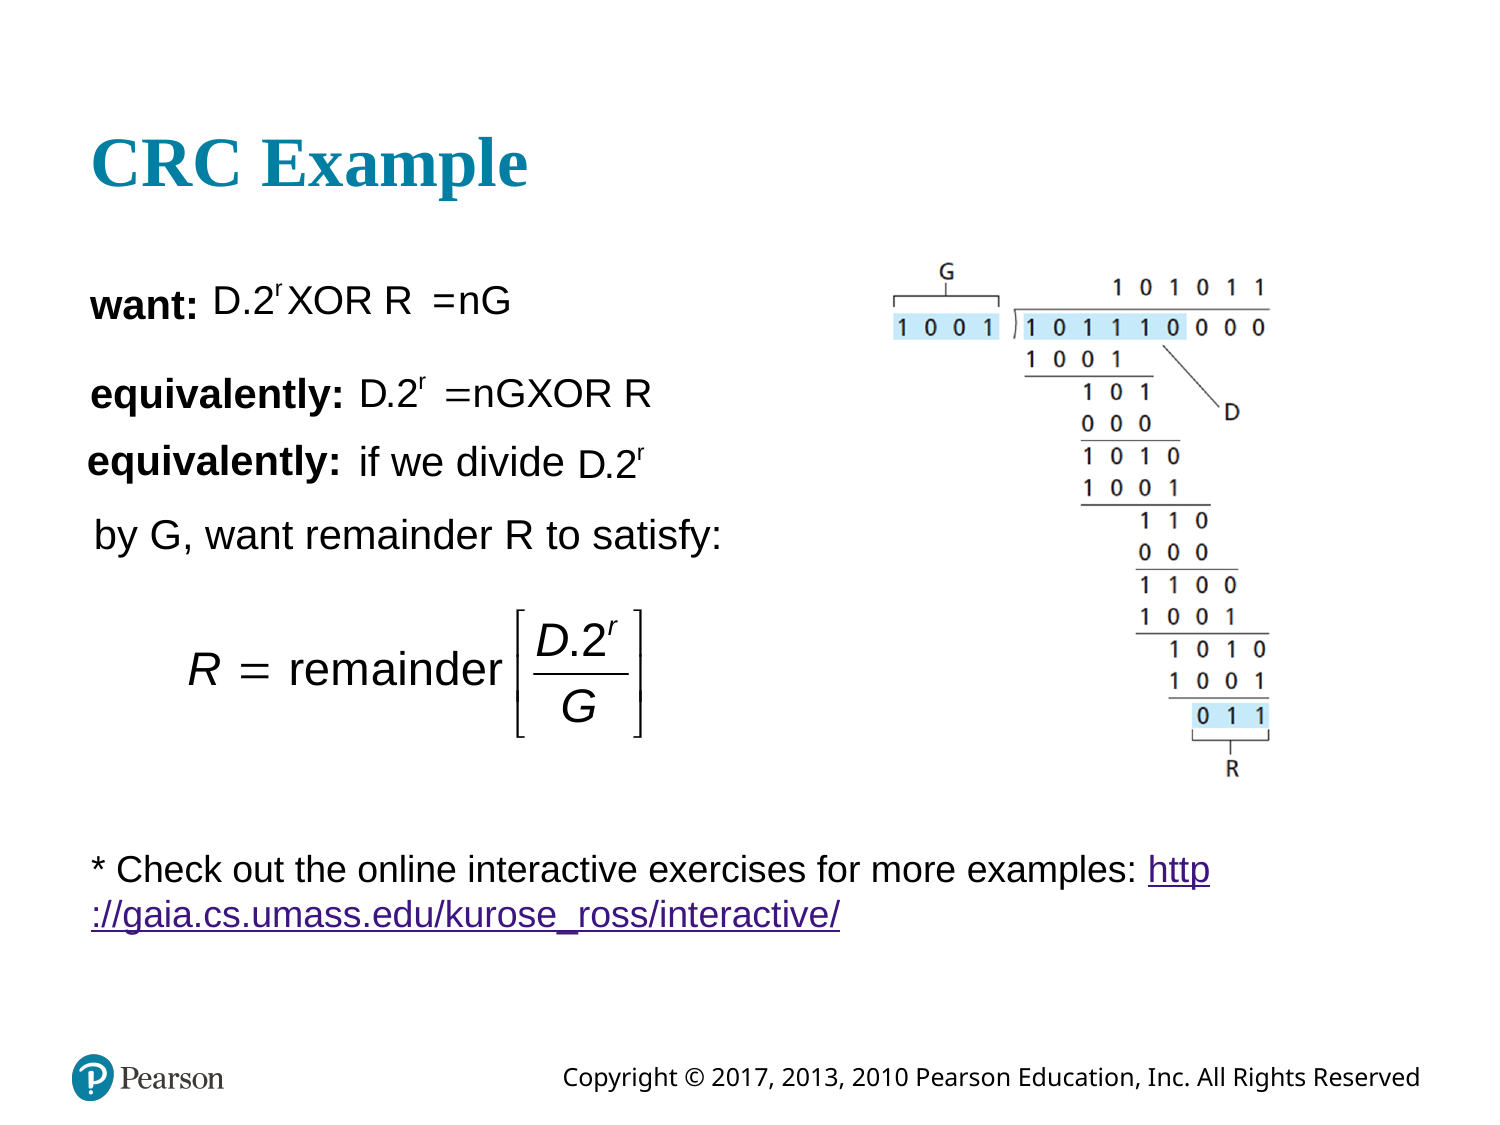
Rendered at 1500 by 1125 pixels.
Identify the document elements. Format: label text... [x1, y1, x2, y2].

list by G, want remainder R to satisfy: [78, 492, 762, 554]
picture [80, 1063, 106, 1088]
picture [872, 253, 1312, 791]
title C R C Example [75, 35, 1425, 216]
list if we divide [343, 419, 571, 479]
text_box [208, 271, 518, 332]
picture [72, 1087, 83, 1101]
list * Check out the online interactive exercises for more examples: http://gaia.cs.umass.edu/kurose_ross/interactive/ [75, 830, 1426, 941]
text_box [181, 599, 659, 749]
list equivalently: [75, 351, 375, 419]
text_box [573, 434, 655, 486]
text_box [354, 363, 661, 425]
picture [72, 1054, 88, 1070]
picture [98, 1054, 224, 1101]
list want: [75, 262, 227, 329]
list equivalently: [71, 419, 372, 485]
